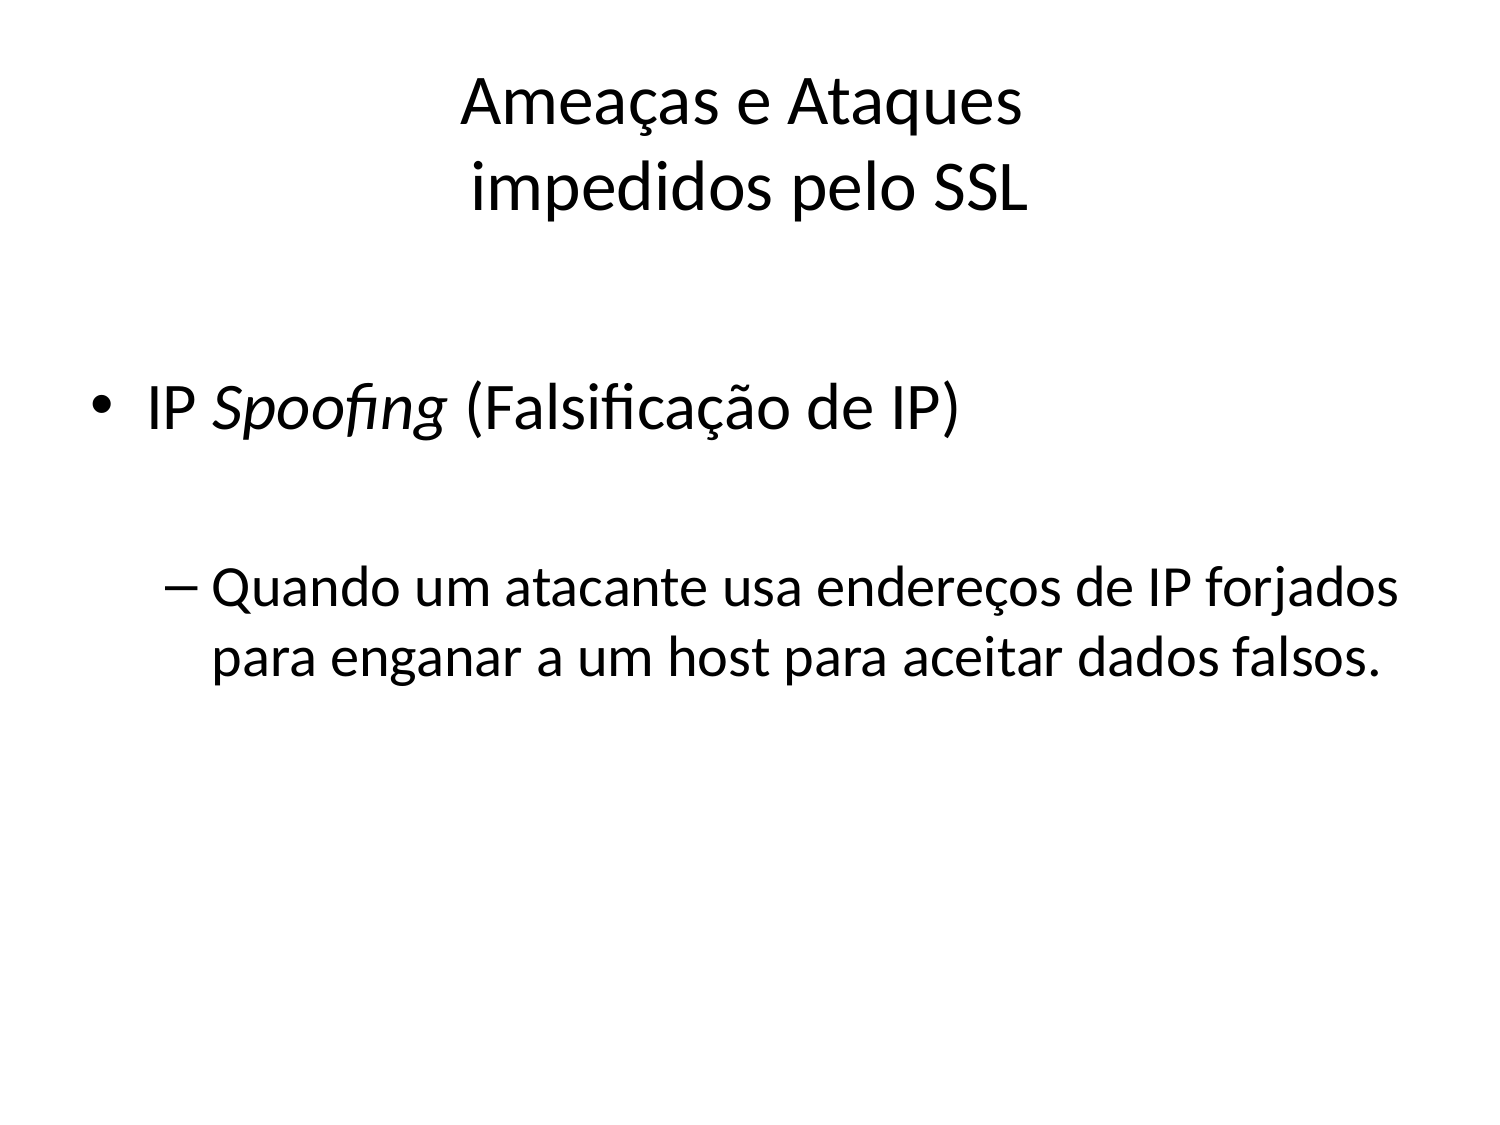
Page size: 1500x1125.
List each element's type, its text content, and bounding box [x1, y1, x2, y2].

title Ameaças e Ataques impedidos pelo SSL [75, 45, 1425, 233]
list IP Spoofing (Falsificação de IP) Quando um atacante usa endereços de IP forjados para enganar a um host para aceitar dados falsos. [75, 262, 1425, 1005]
